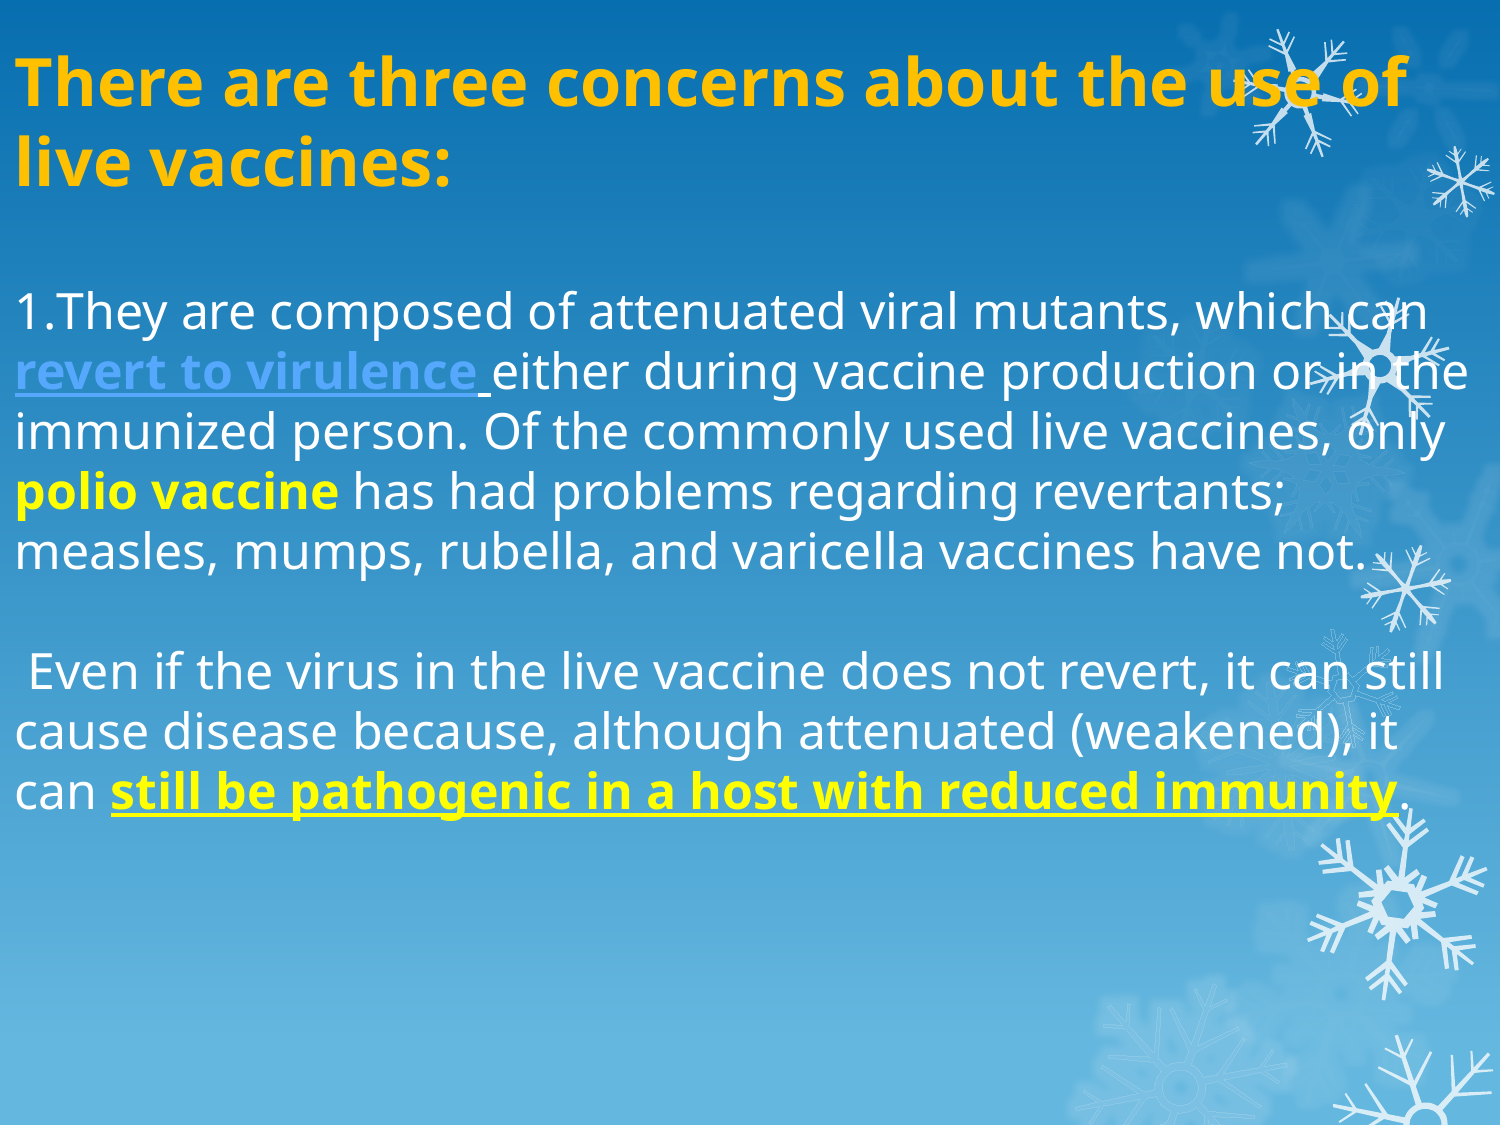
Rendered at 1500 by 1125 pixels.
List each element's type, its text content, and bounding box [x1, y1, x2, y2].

text_box There are three concerns about the use of live vaccines: They are composed of attenuated viral mutants, which can revert to virulence either during vaccine production or in the immunized person. Of the commonly used live vaccines, only polio vaccine has had problems regarding revertants; measles, mumps, rubella, and varicella vaccines have not. Even if the virus in the live vaccine does not revert, it can still cause disease because, although attenuated (weakened), it can still be pathogenic in a host with reduced immunity. [0, 32, 1500, 827]
